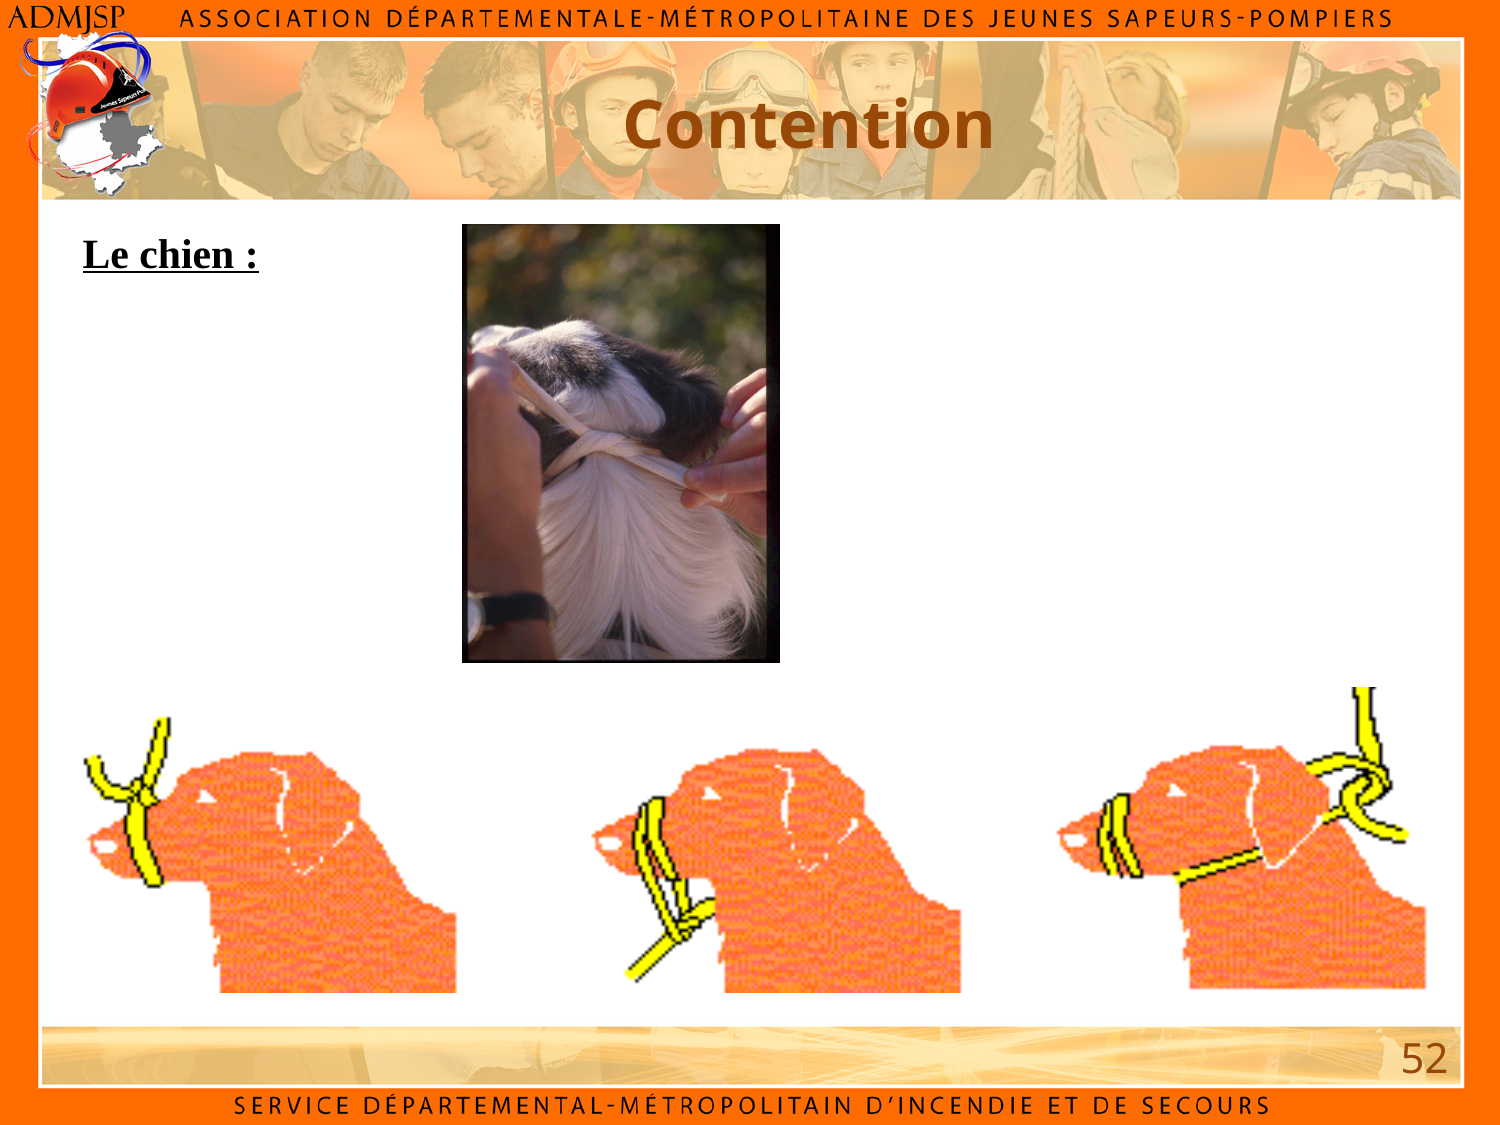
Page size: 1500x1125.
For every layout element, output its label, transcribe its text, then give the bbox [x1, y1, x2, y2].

text_box Le chien : [67, 215, 1412, 285]
title Contention [183, 45, 1454, 200]
text_box 52 [1113, 1029, 1464, 1090]
picture [0, 0, 1500, 1125]
